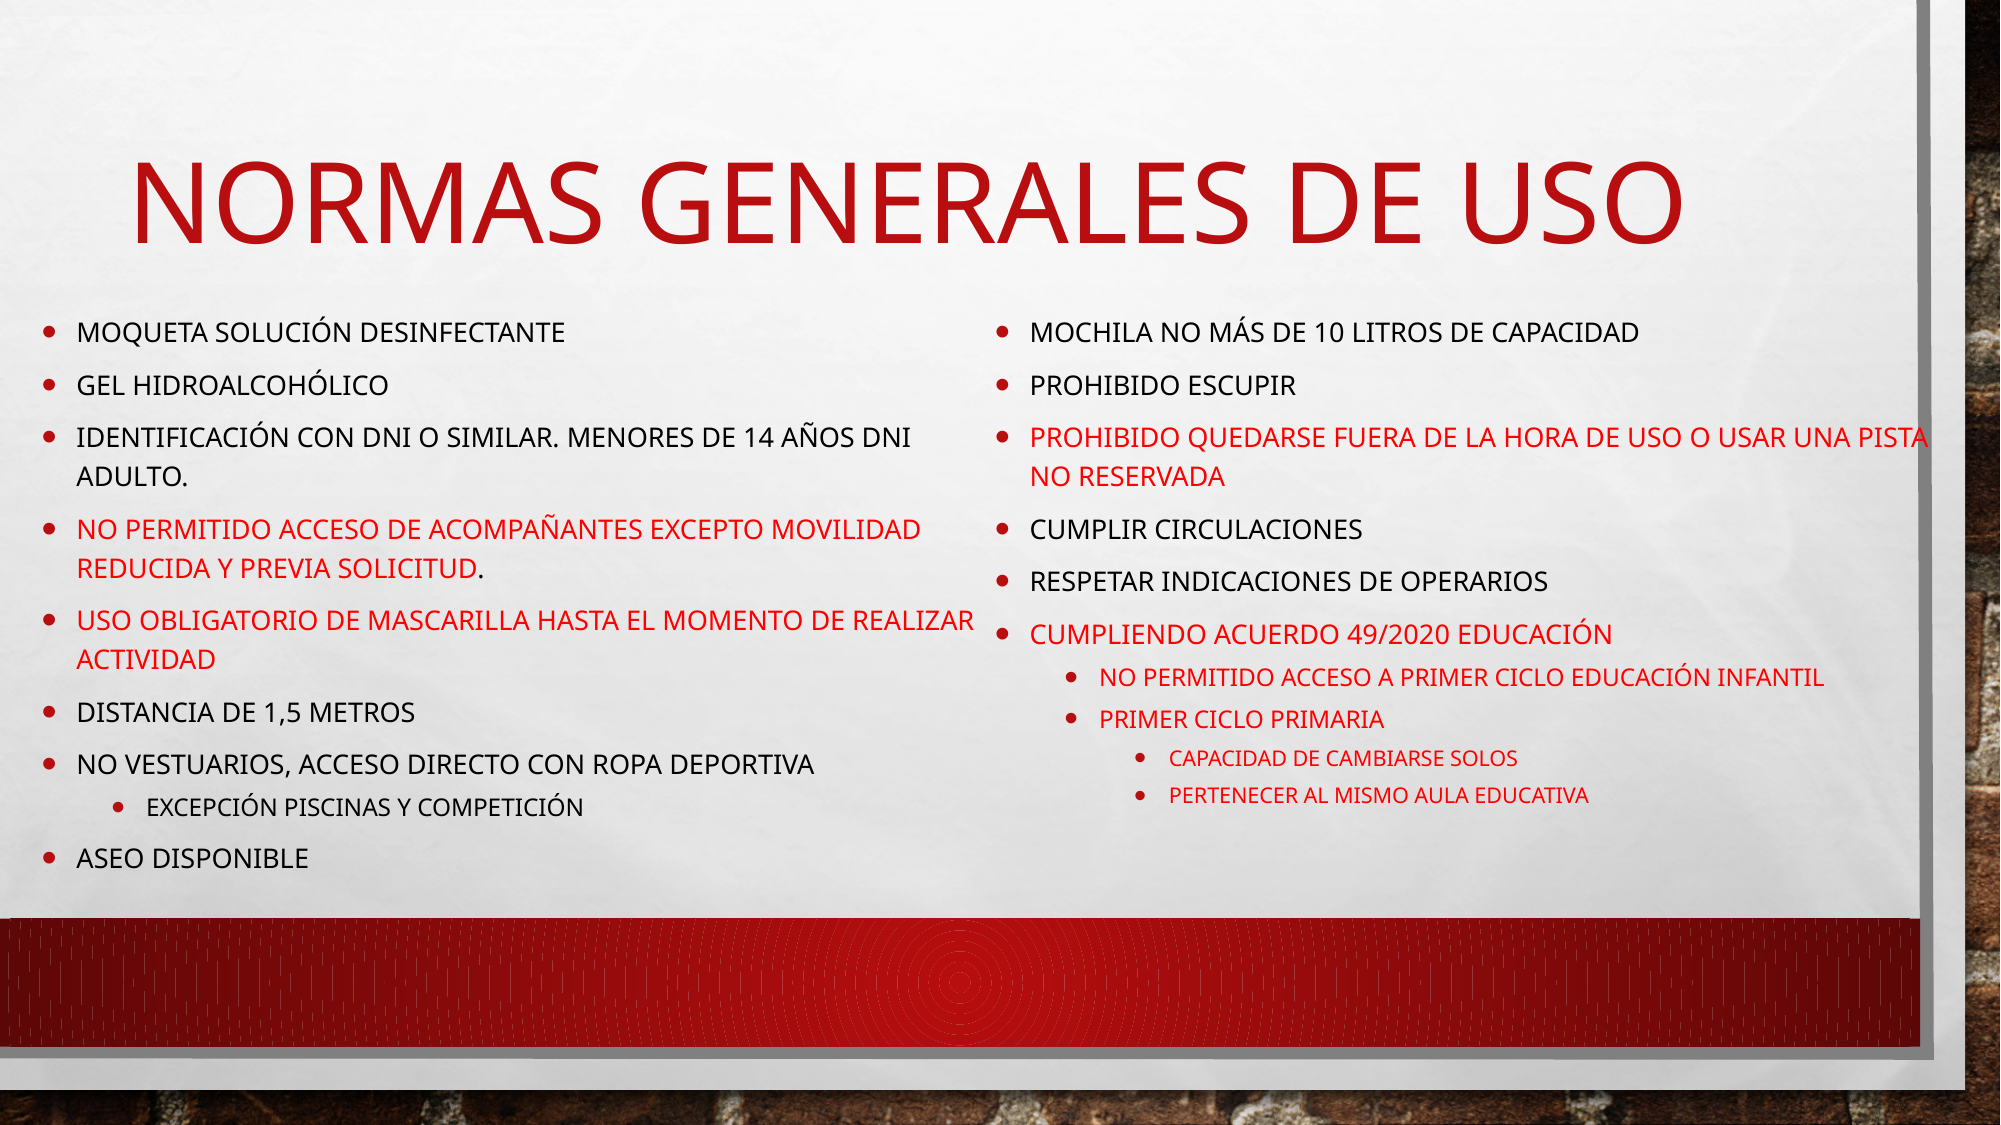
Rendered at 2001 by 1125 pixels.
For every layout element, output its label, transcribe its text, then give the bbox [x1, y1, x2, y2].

picture [0, 0, 2000, 1125]
list Moqueta solución desinfectante Gel hidroalcohólico Identificación con dni o similar. Menores de 14 años dni adulto. No permitido acceso de acompañantes excepto movilidad reducida y previa solicitud. Uso obligatorio de mascarilla hasta el momento de realizar actividad Distancia de 1,5 metros No vestuarios, acceso directo con ropa deportiva excepción piscinas y competición Aseo disponible Mochila no más de 10 litros de capacidad Prohibido escupir Prohibido quedarse fuera de la hora de uso o usar una pista no reservada cumplir circulaciones Respetar indicaciones de operarios Cumpliendo acuerdo 49/2020 educación No permitido acceso a primer ciclo educación infantil Primer ciclo primaria Capacidad de cambiarse solos Pertenecer al mismo aula educativa [26, 301, 1964, 882]
title Normas generales de uso [112, 112, 1818, 301]
